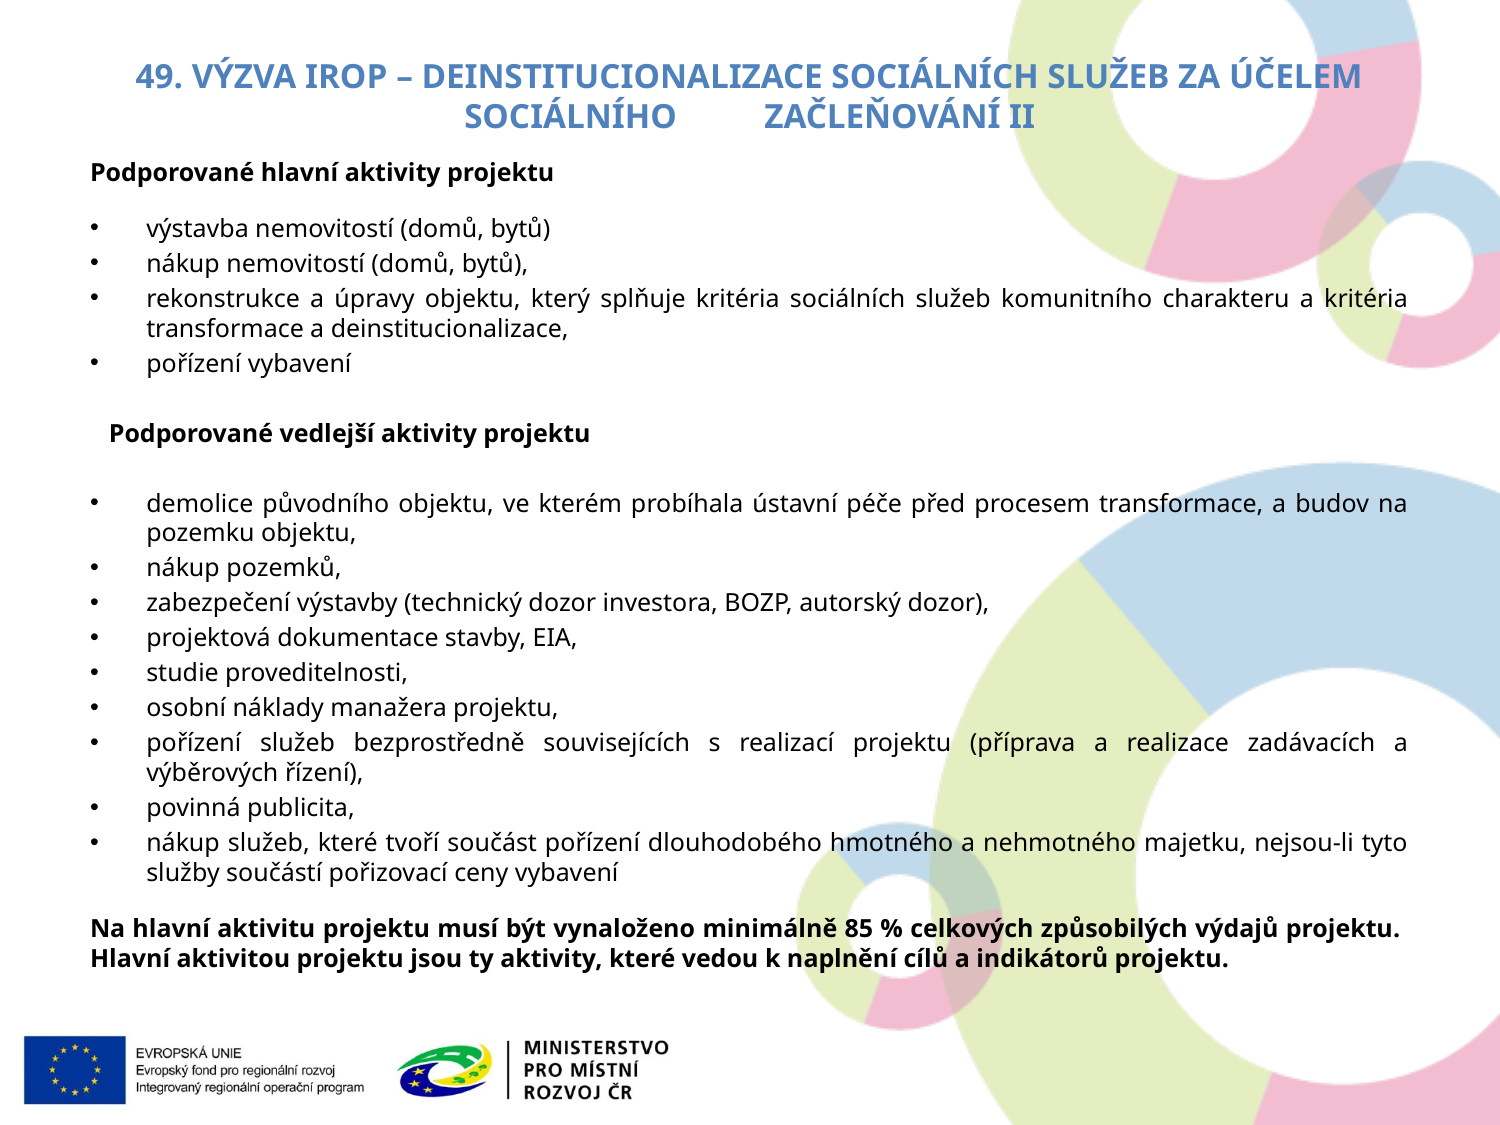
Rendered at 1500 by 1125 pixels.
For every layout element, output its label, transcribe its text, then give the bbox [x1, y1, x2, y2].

picture [0, 1012, 691, 1125]
title 49. výzva IROP – Deinstitucionalizace sociálních služeb za účelem sociálního začleňování II [75, 45, 1425, 149]
list Podporované hlavní aktivity projektu výstavba nemovitostí (domů, bytů) nákup nemovitostí (domů, bytů), rekonstrukce a úpravy objektu, který splňuje kritéria sociálních služeb komunitního charakteru a kritéria transformace a deinstitucionalizace, pořízení vybavení Podporované vedlejší aktivity projektu demolice původního objektu, ve kterém probíhala ústavní péče před procesem transformace, a budov na pozemku objektu, nákup pozemků, zabezpečení výstavby (technický dozor investora, BOZP, autorský dozor), projektová dokumentace stavby, EIA, studie proveditelnosti, osobní náklady manažera projektu, pořízení služeb bezprostředně souvisejících s realizací projektu (příprava a realizace zadávacích a výběrových řízení), povinná publicita, nákup služeb, které tvoří součást pořízení dlouhodobého hmotného a nehmotného majetku, nejsou-li tyto služby součástí pořizovací ceny vybavení Na hlavní aktivitu projektu musí být vynaloženo minimálně 85 % celkových způsobilých výdajů projektu. Hlavní aktivitou projektu jsou ty aktivity, které vedou k naplnění cílů a indikátorů projektu. [75, 149, 1425, 1047]
